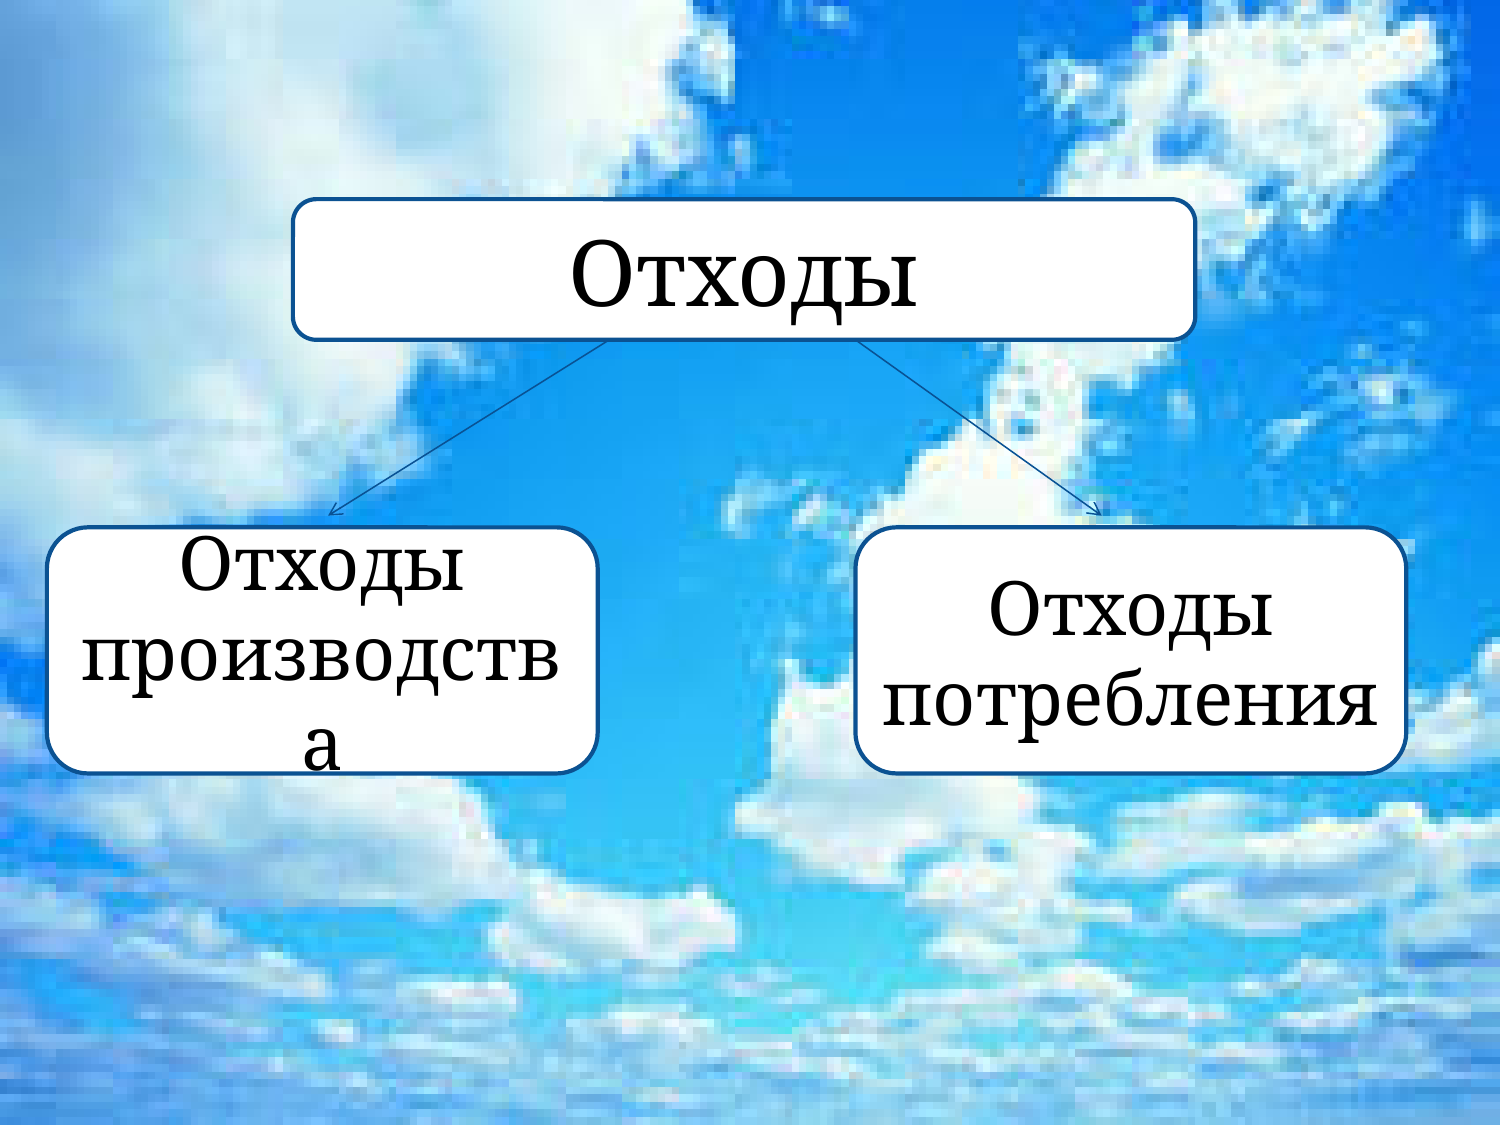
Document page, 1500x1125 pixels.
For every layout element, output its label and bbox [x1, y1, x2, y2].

text_box [855, 339, 1102, 516]
text_box [327, 339, 610, 516]
picture [0, 0, 1500, 1125]
